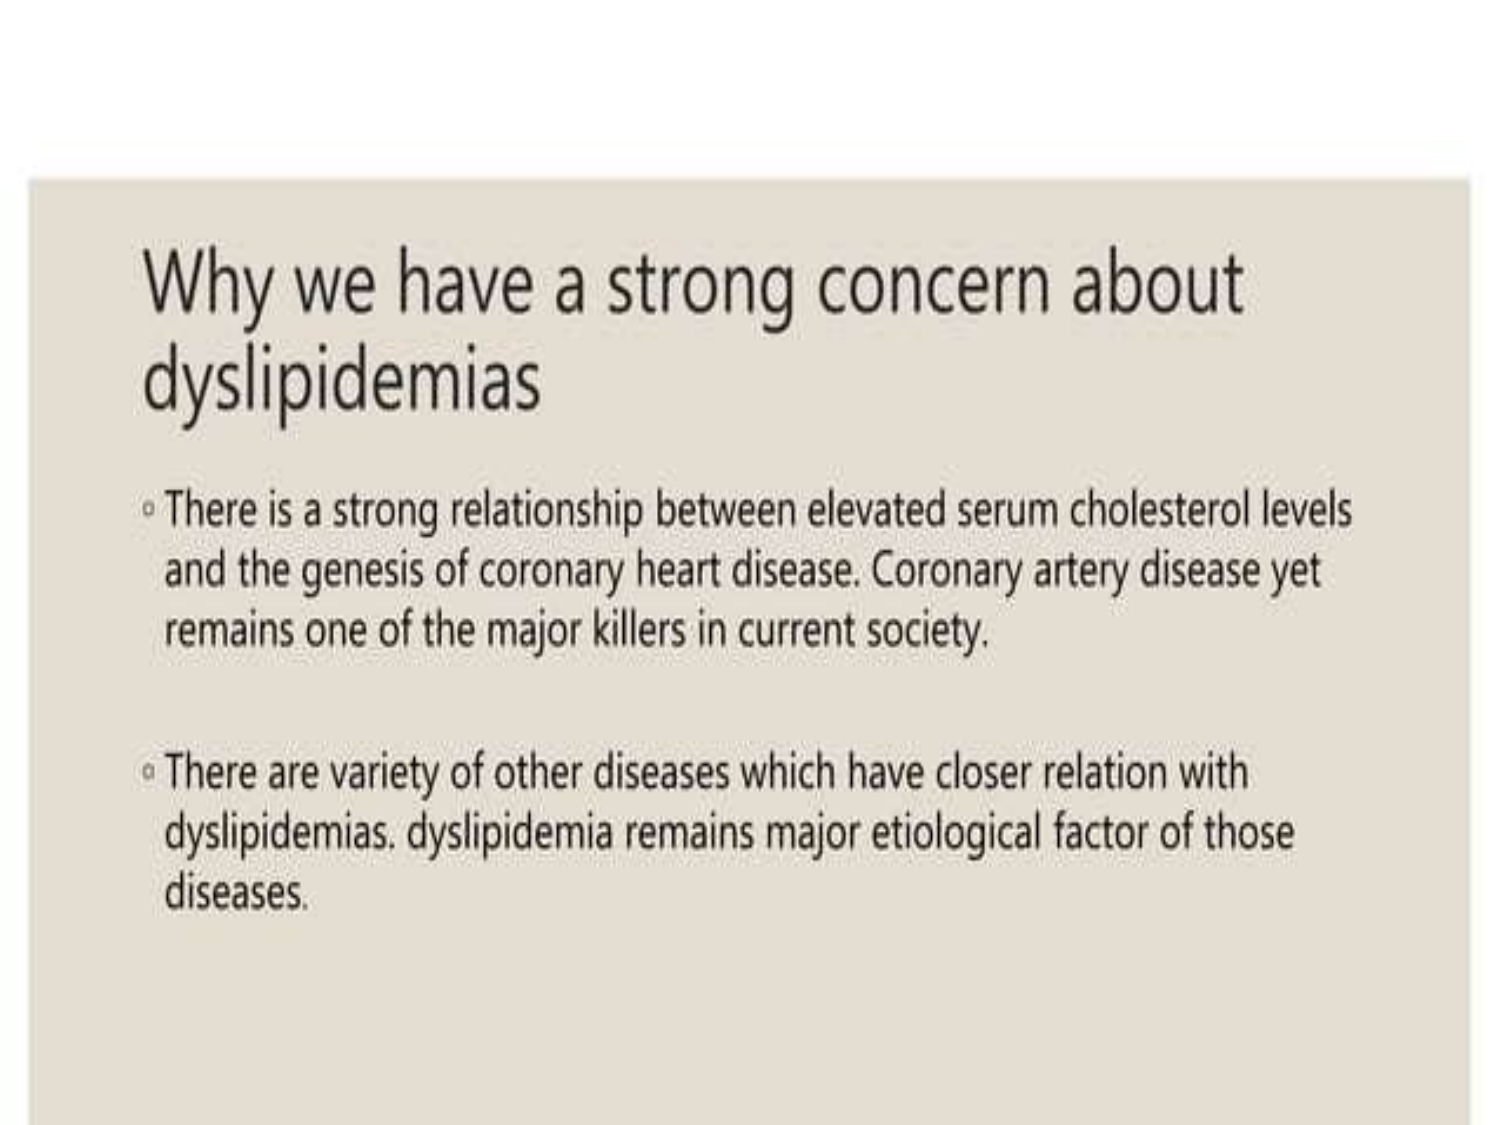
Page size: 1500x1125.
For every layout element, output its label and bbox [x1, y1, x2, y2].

picture [0, 139, 1500, 1125]
